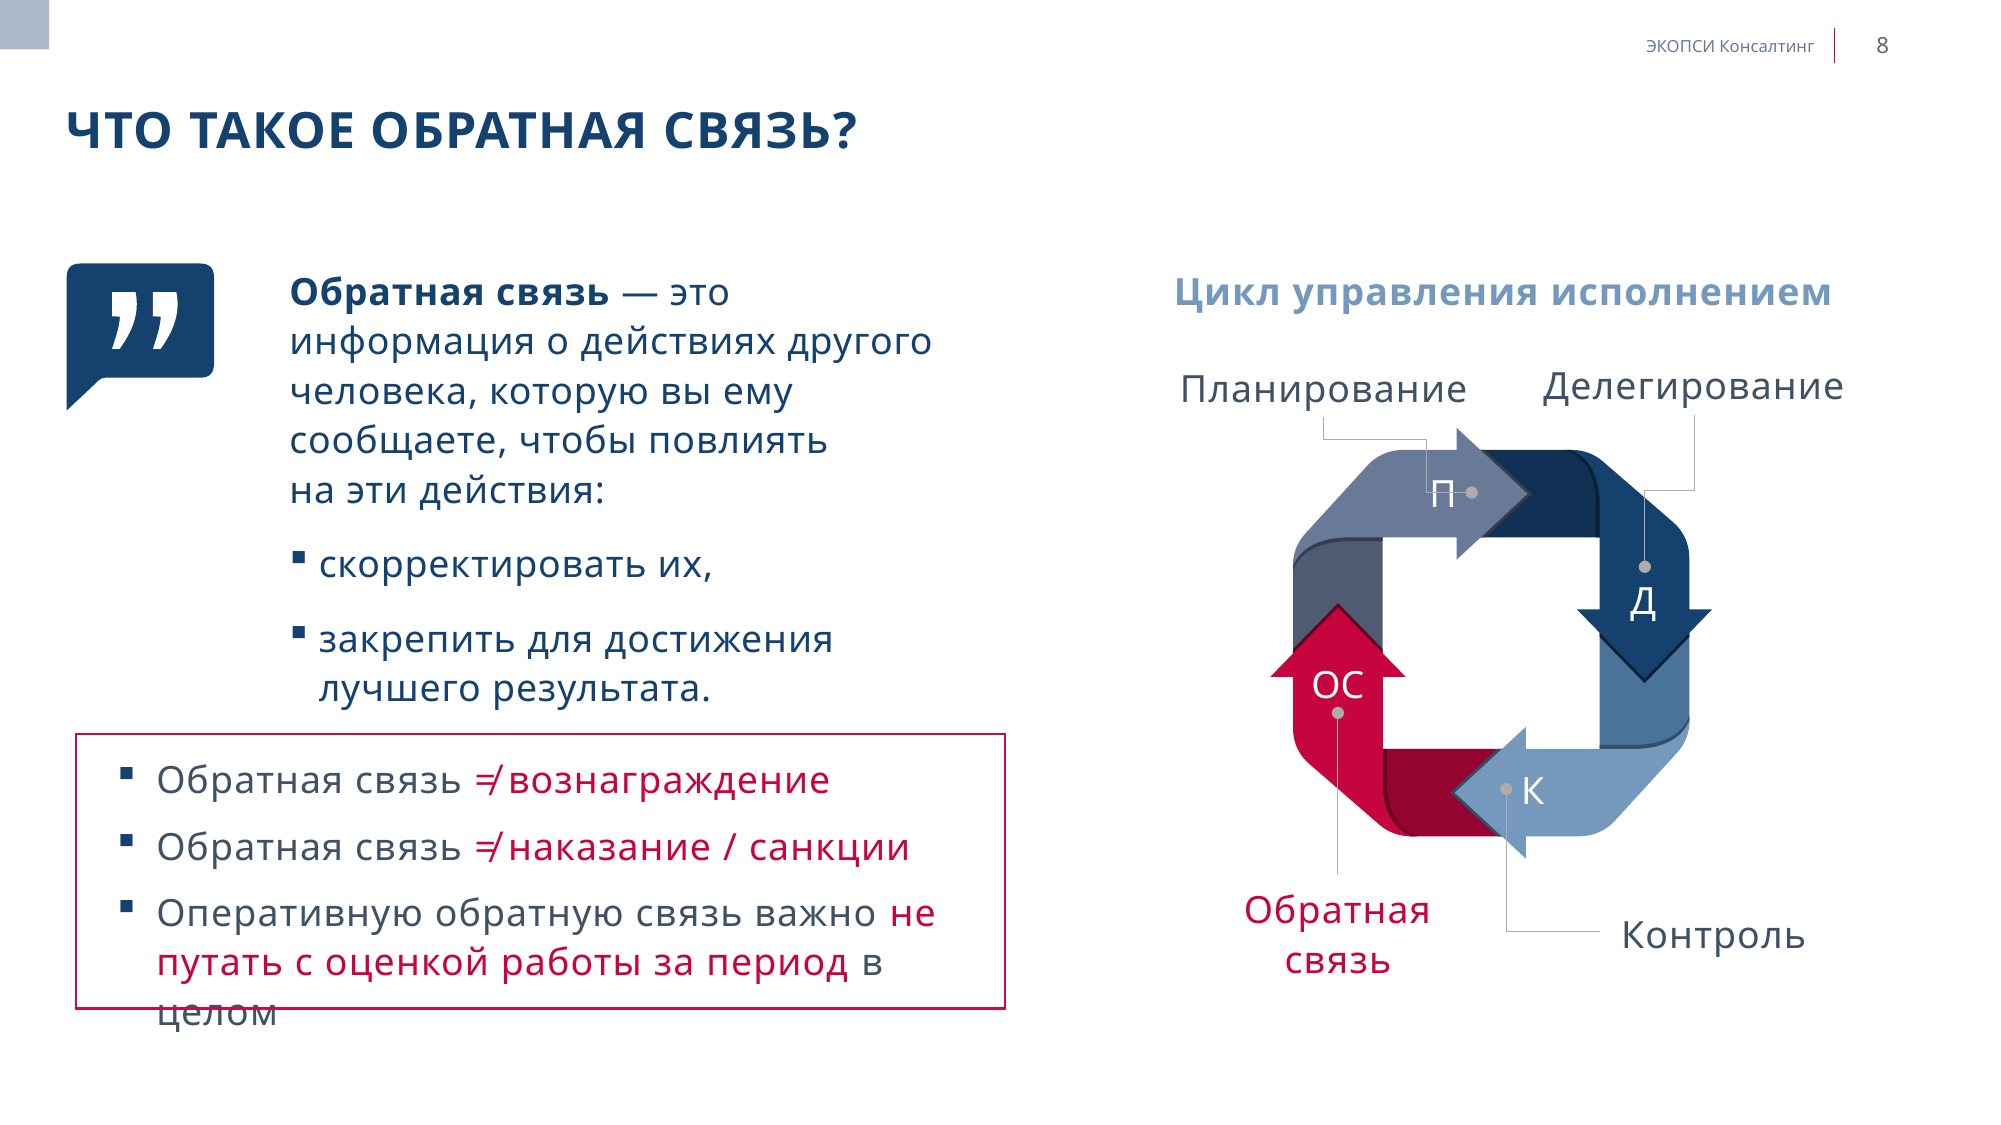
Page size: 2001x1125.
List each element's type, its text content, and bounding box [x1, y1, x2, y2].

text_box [1147, 260, 1870, 986]
text_box [75, 733, 1006, 1010]
title Что такое обратная связь? [66, 97, 1934, 159]
list Обратная связь ≠ вознаграждение Обратная связь ≠ наказание / санкции Оперативную обратную связь важно не путать с оценкой работы за период в целом [116, 1010, 985, 1037]
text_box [66, 263, 214, 411]
text_box Обратная связь — это информация о действиях другого человека, которую вы ему сообщаете, чтобы повлиять на эти действия: скорректировать их, закрепить для достижения лучшего результата. [289, 263, 976, 684]
